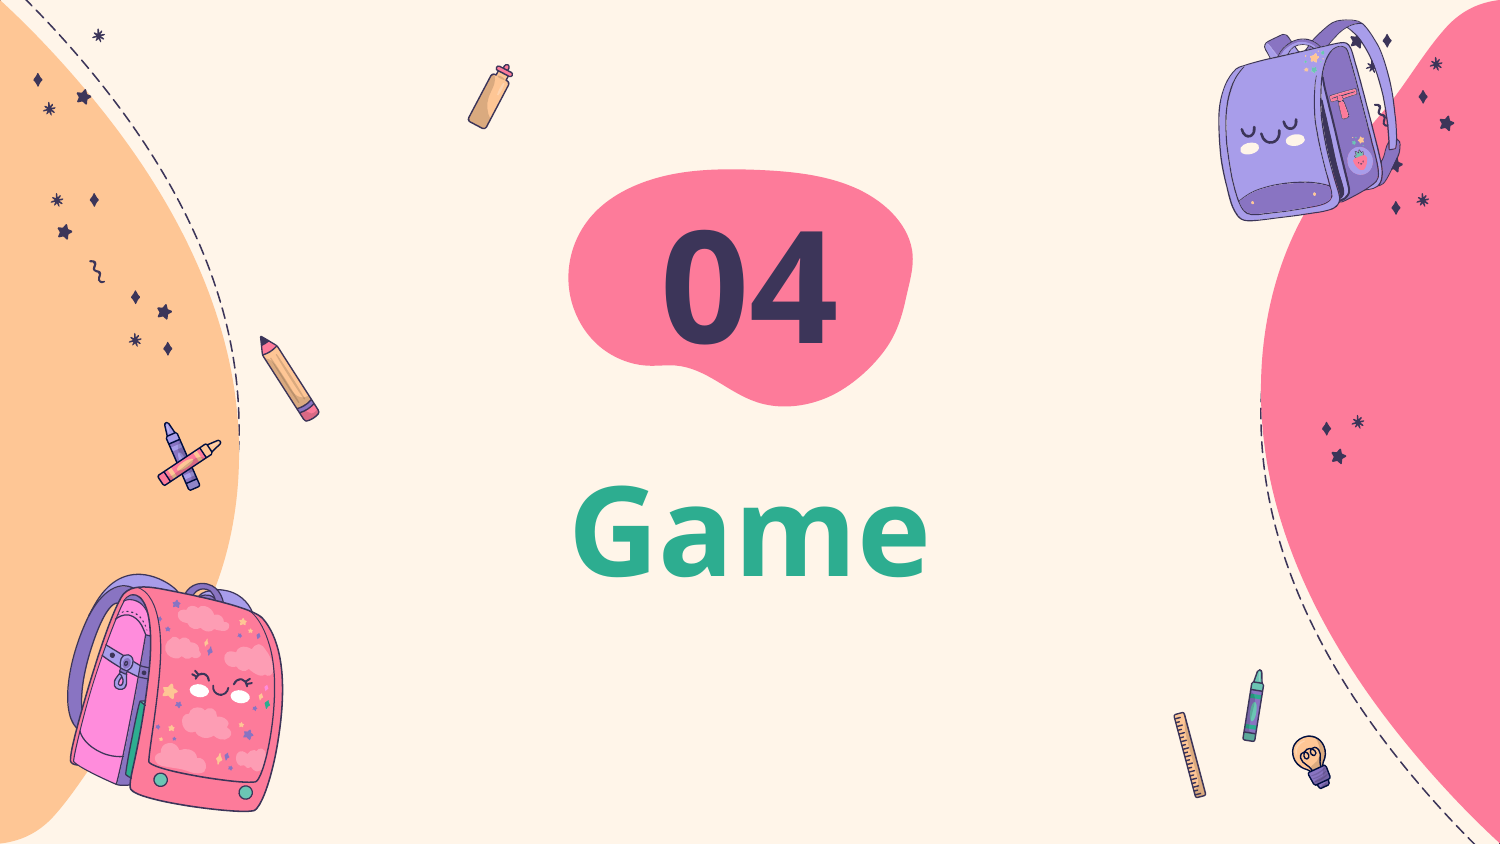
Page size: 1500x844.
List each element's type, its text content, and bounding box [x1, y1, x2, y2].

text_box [156, 421, 222, 492]
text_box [471, 62, 513, 132]
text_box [1242, 668, 1265, 743]
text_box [1173, 711, 1207, 799]
title Game [289, 436, 1211, 647]
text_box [259, 335, 321, 422]
text_box [568, 191, 622, 360]
title 04 [622, 172, 878, 391]
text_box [1290, 735, 1332, 790]
text_box [733, 391, 840, 407]
text_box [878, 200, 913, 359]
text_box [1212, 30, 1399, 214]
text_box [62, 578, 292, 803]
